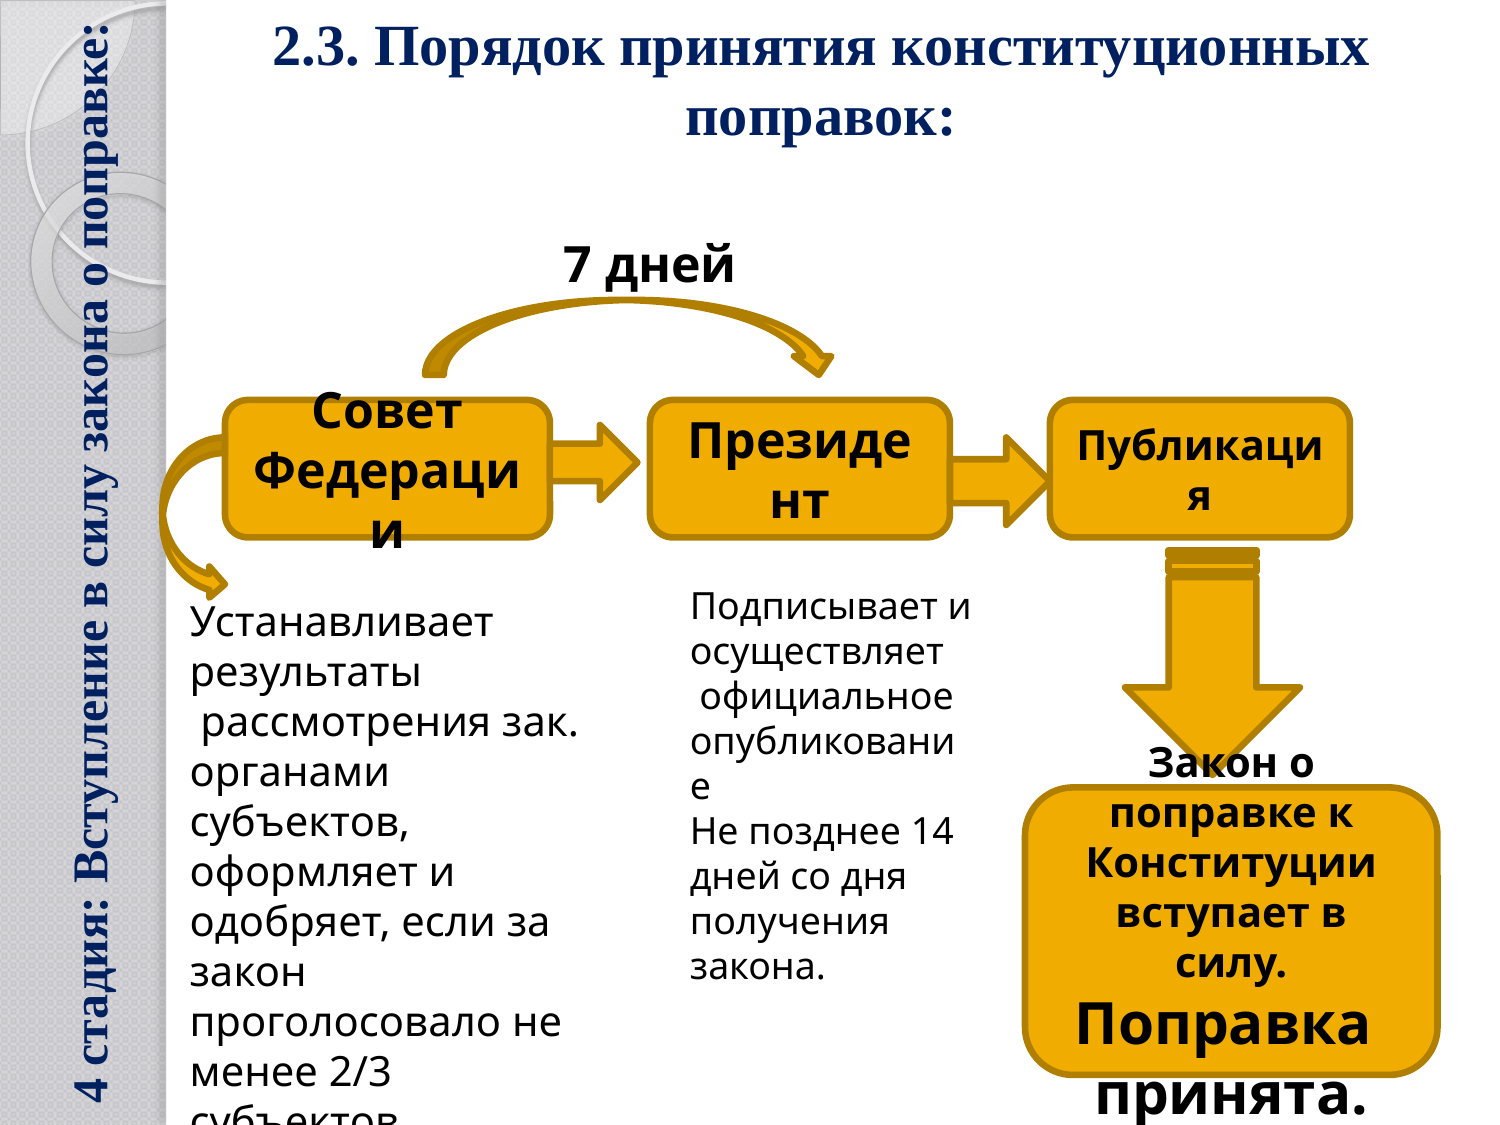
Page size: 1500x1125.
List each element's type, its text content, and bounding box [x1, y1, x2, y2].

text_box [1121, 547, 1304, 779]
text_box Устанавливает результаты рассмотрения зак. органами субъектов, оформляет и одобряет, если за закон проголосовало не менее 2/3 субъектов [174, 587, 625, 1125]
text_box Президент [646, 396, 954, 541]
text_box 7 дней [548, 224, 752, 300]
text_box [946, 434, 1046, 529]
text_box 4 стадия: Вступление в силу закона о поправке: [49, 6, 125, 1119]
text_box 2.3. Порядок принятия конституционных поправок: [224, 0, 1418, 155]
text_box [546, 421, 641, 504]
text_box Закон о поправке к Конституции вступает в силу. Поправка принята. [1021, 784, 1441, 1079]
text_box [159, 434, 229, 601]
text_box Совет Федерации [221, 396, 554, 541]
text_box Подписывает и осуществляет официальное опубликование Не позднее 14 дней со дня получения закона. [674, 574, 988, 995]
text_box Публикация [1046, 396, 1354, 541]
text_box [421, 300, 835, 379]
